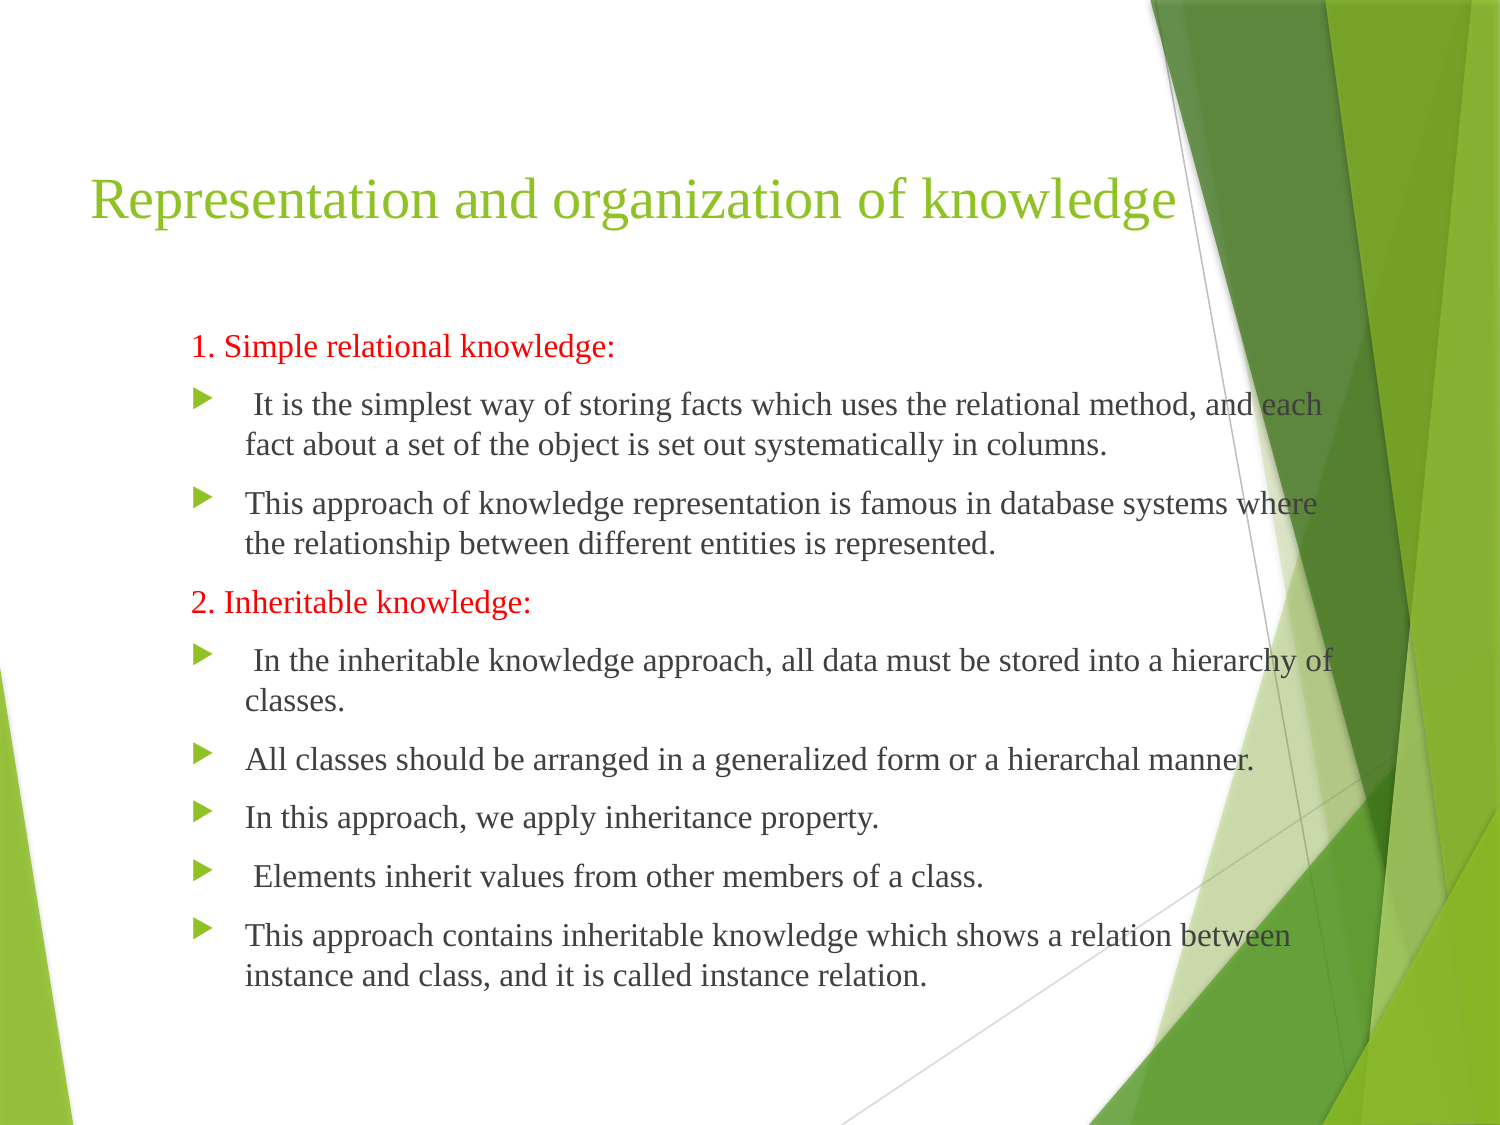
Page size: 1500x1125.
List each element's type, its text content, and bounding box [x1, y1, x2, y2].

list 1. Simple relational knowledge: It is the simplest way of storing facts which uses the relational method, and each fact about a set of the object is set out systematically in columns. This approach of knowledge representation is famous in database systems where the relationship between different entities is represented. 2. Inheritable knowledge: In the inheritable knowledge approach, all data must be stored into a hierarchy of classes. All classes should be arranged in a generalized form or a hierarchal manner. In this approach, we apply inheritance property. Elements inherit values from other members of a class. This approach contains inheritable knowledge which shows a relation between instance and class, and it is called instance relation. [175, 316, 1360, 1005]
title Representation and organization of knowledge [75, 152, 1425, 282]
